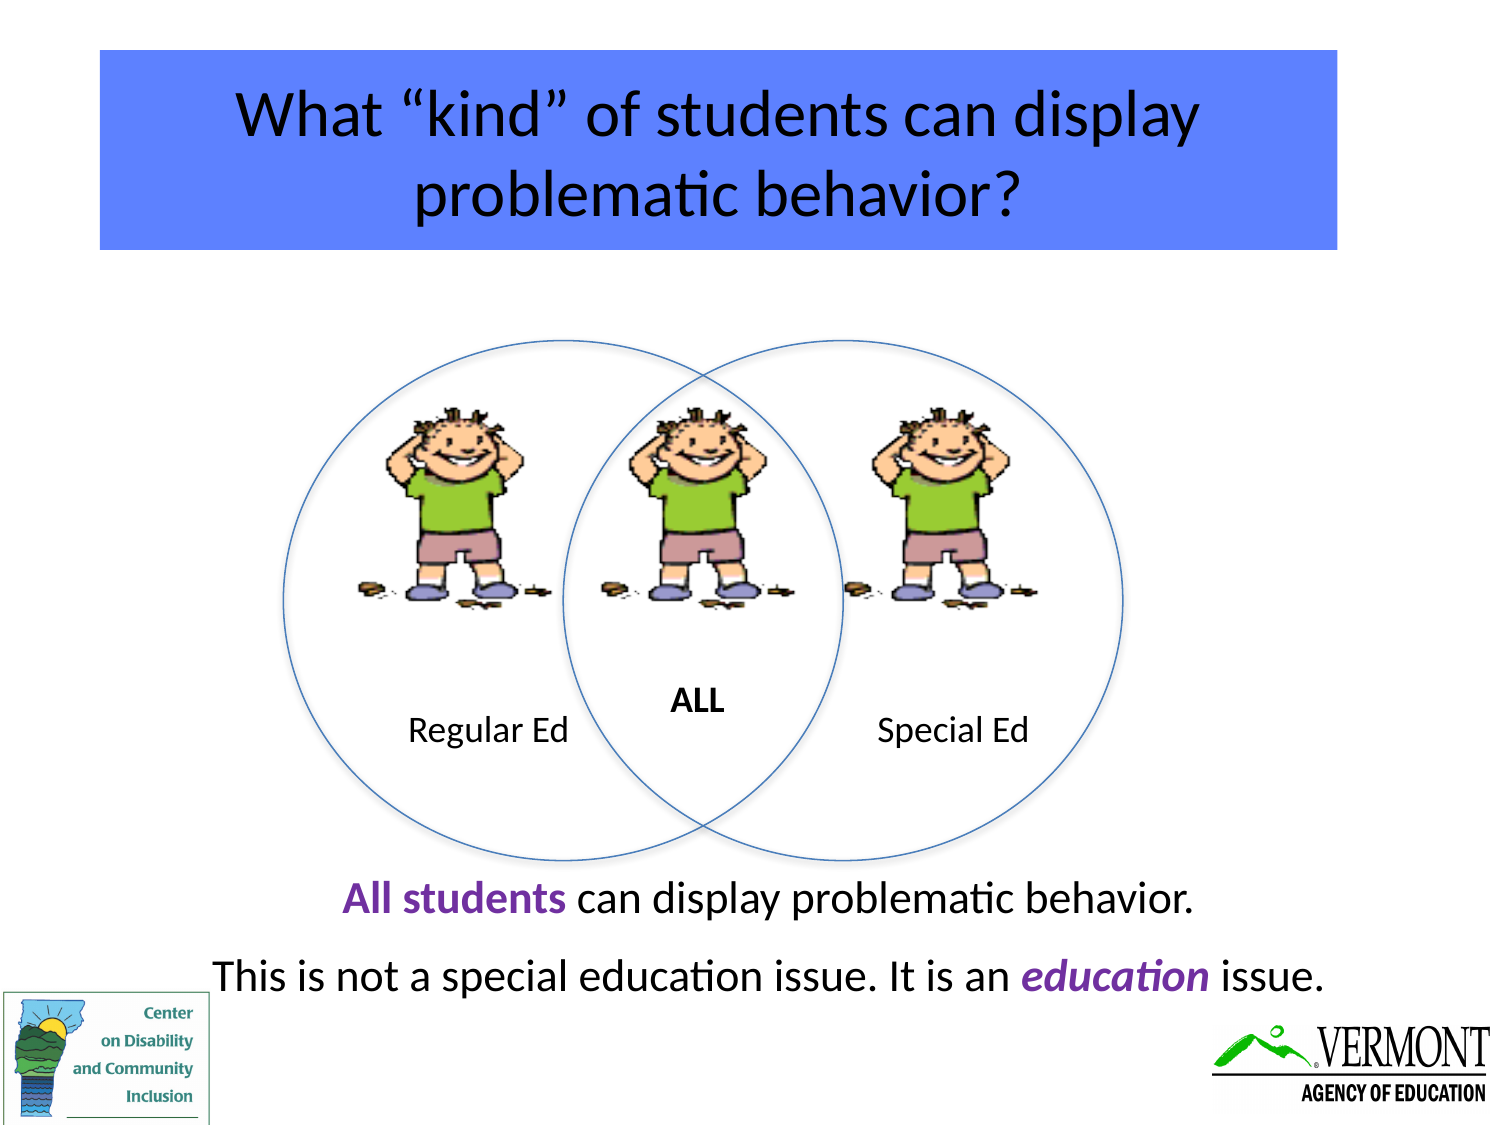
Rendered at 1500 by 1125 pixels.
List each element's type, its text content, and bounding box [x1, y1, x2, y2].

picture [1, 988, 211, 1125]
text_box [564, 429, 1123, 861]
text_box Special Ed [862, 697, 1045, 758]
text_box [387, 340, 701, 398]
text_box All students can display problematic behavior. This is not a special education issue. It is an education issue. [99, 860, 1438, 1009]
text_box Regular Ed [393, 697, 585, 758]
text_box [667, 340, 1019, 398]
text_box ALL [655, 667, 740, 727]
text_box [283, 482, 694, 861]
picture [1212, 1025, 1490, 1114]
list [807, 399, 1050, 613]
title What “kind” of students can display problematic behavior? [99, 50, 1338, 250]
picture [319, 399, 807, 613]
